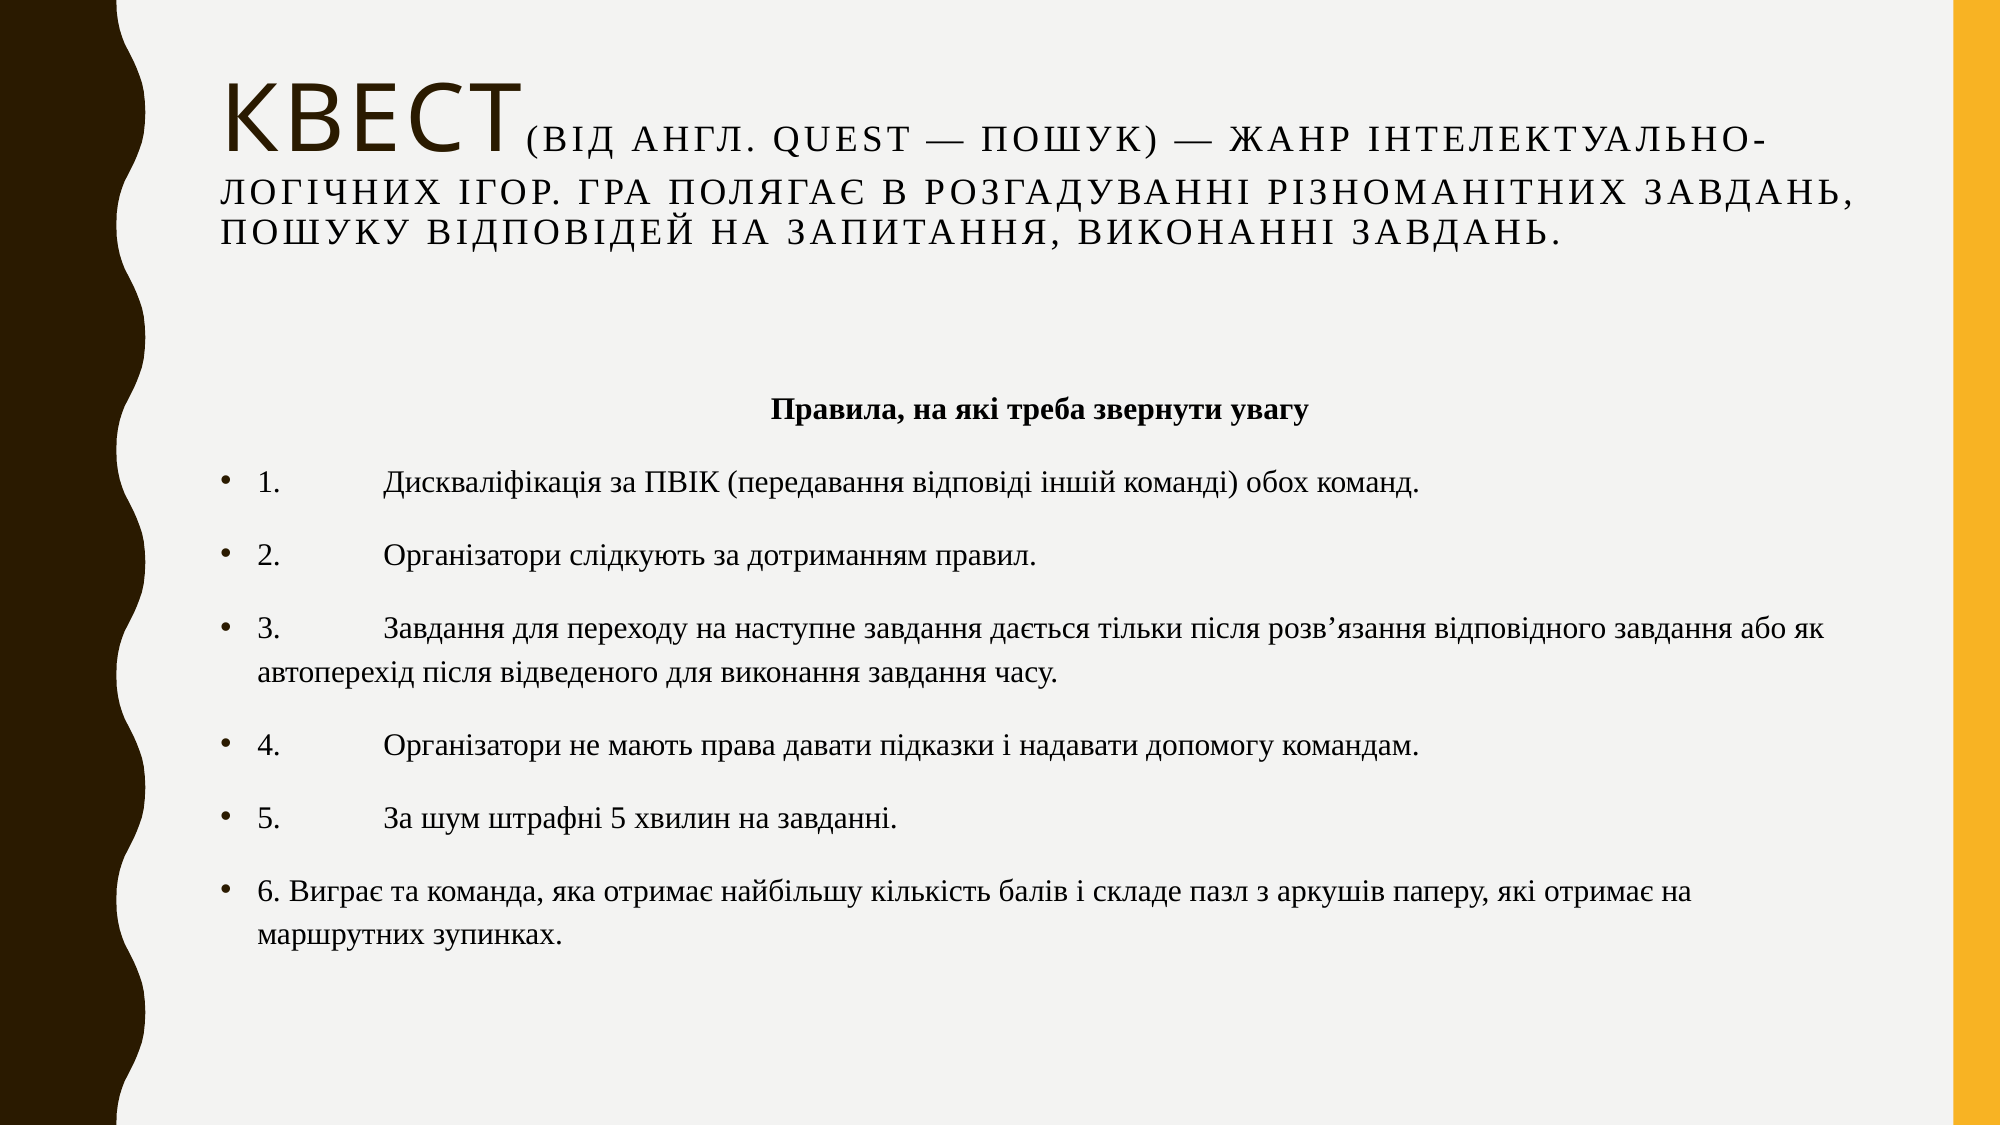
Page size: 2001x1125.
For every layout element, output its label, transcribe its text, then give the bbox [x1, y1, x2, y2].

list Правила, на які треба звернути увагу 1. Дискваліфікація за ПВІК (передавання відповіді іншій команді) обох команд. 2. Організатори слідкують за дотриманням правил. 3. Завдання для переходу на наступне завдання дається тільки після розв’язання відповідного завдання або як автоперехід після відведеного для виконання завдання часу. 4. Організатори не мають права давати підказки і надавати допомогу командам. 5. За шум штрафні 5 хвилин на завданні. 6. Виграє та команда, яка отримає найбільшу кількість балів і складе пазл з аркушів паперу, які отримає на маршрутних зупинках. [205, 375, 1875, 965]
title Квест(від англ. quest — пошук) — жанр інтелектуально-логічних ігор. Гра полягає в розгадуванні різноманітних завдань, пошуку відповідей на запитання, виконанні завдань. [205, 62, 1875, 308]
